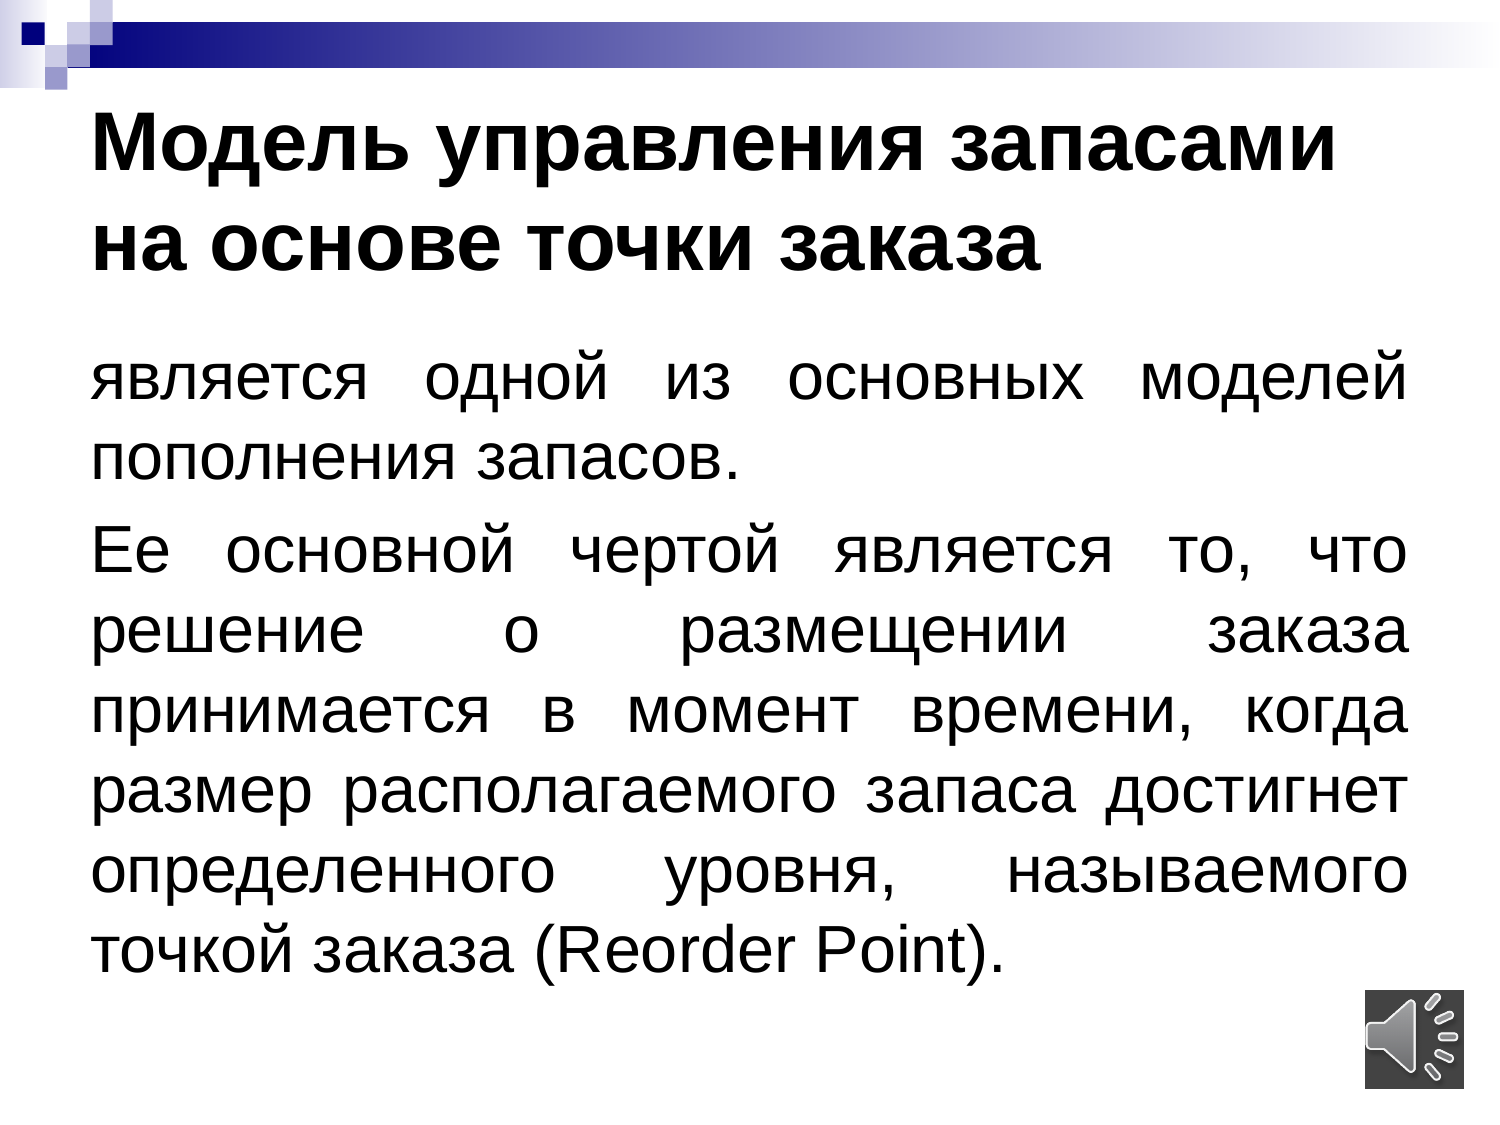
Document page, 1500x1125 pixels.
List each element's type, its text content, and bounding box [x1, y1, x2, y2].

list является одной из основных моделей пополнения запасов. Ее основной чертой является то, что решение о размещении заказа принимается в момент времени, когда размер располагаемого запаса достигнет определенного уровня, называемого точкой заказа (Reorder Point). [75, 324, 1425, 963]
title Модель управления запасами на основе точки заказа [75, 75, 1425, 300]
picture [1364, 989, 1465, 1090]
